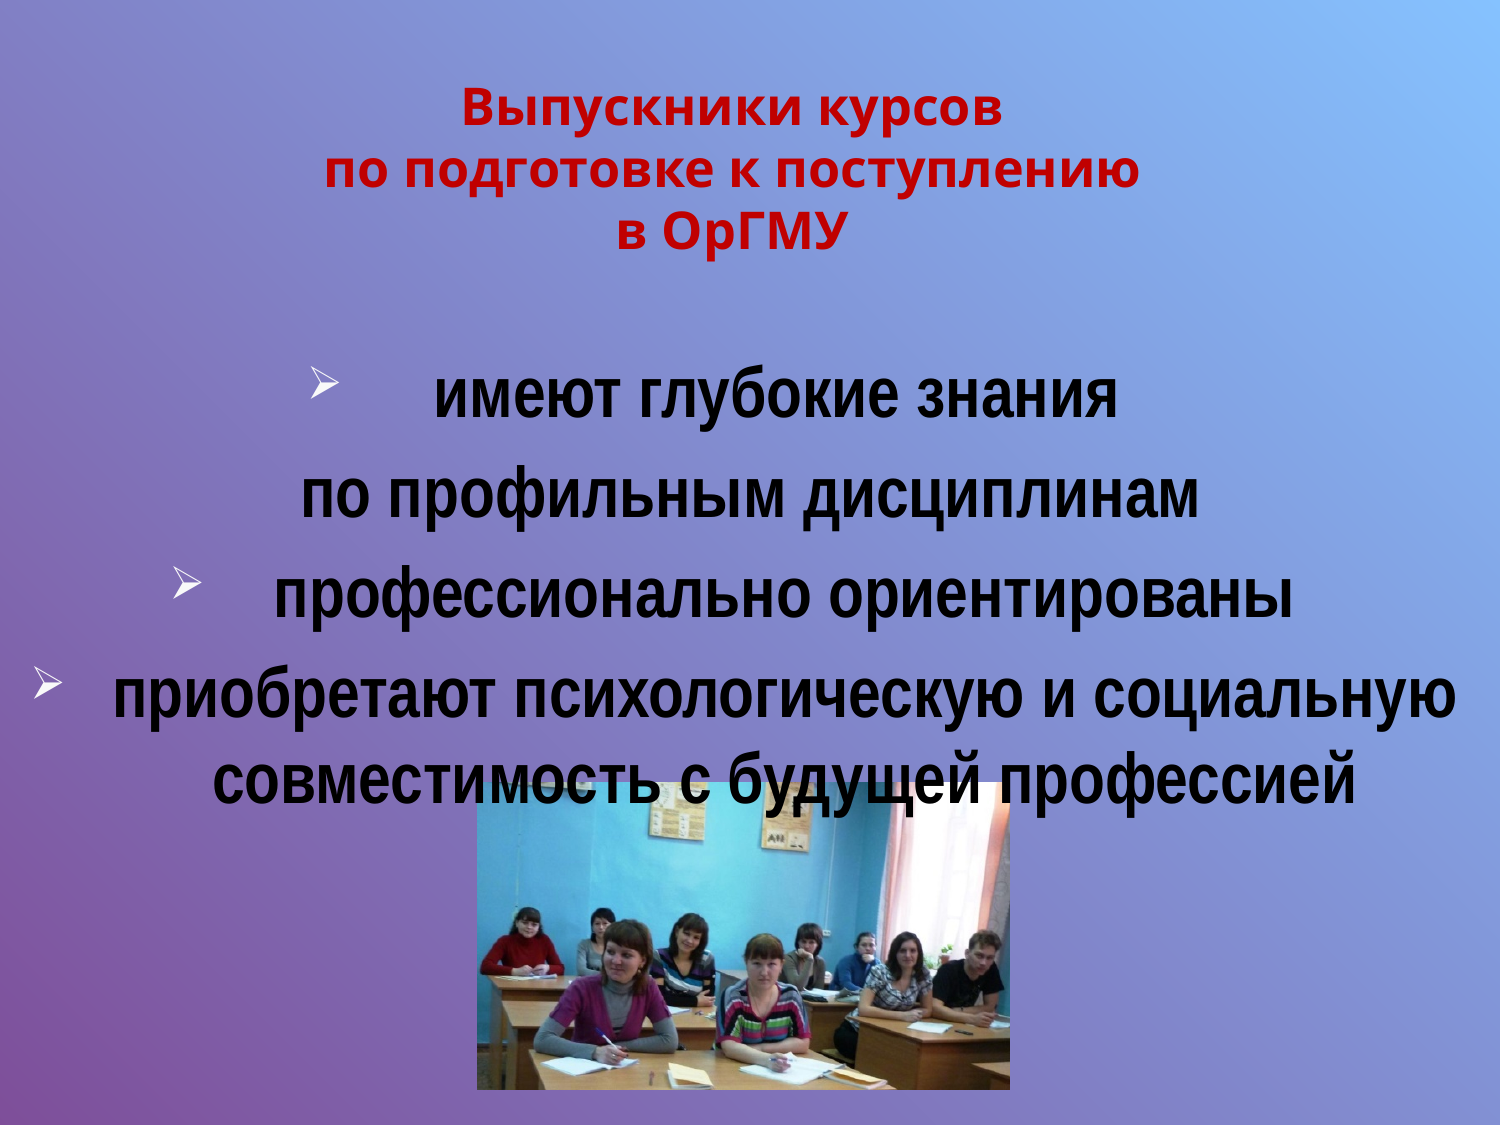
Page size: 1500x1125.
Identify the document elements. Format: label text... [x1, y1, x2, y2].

list имеют глубокие знания по профильным дисциплинам профессионально ориентированы приобретают психологическую и социальную совместимость с будущей профессией [0, 338, 1479, 835]
picture [477, 782, 1010, 1090]
title Выпускники курсов по подготовке к поступлению в ОрГМУ [0, 19, 1479, 315]
